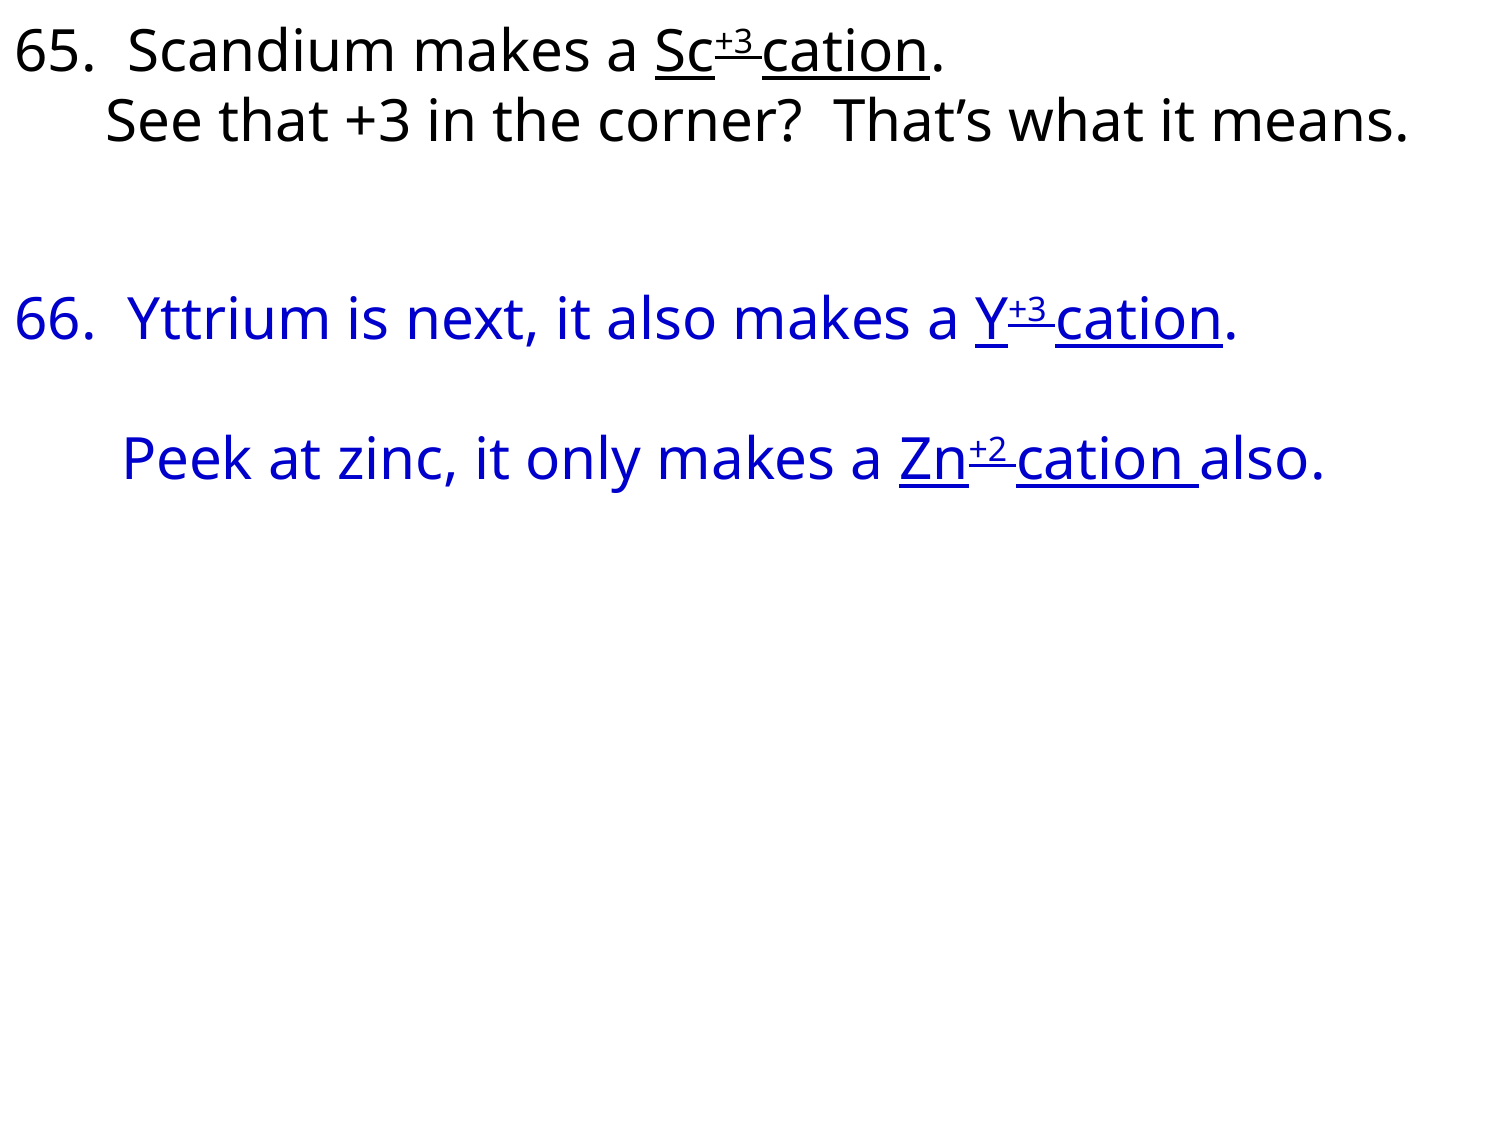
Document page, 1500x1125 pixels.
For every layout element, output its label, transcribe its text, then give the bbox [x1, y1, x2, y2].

text_box 65. Scandium makes a Sc+3 cation. See that +3 in the corner? That’s what it means. 66. Yttrium is next, it also makes a Y+3 cation. Peek at zinc, it only makes a Zn+2 cation also. [0, 5, 1500, 569]
